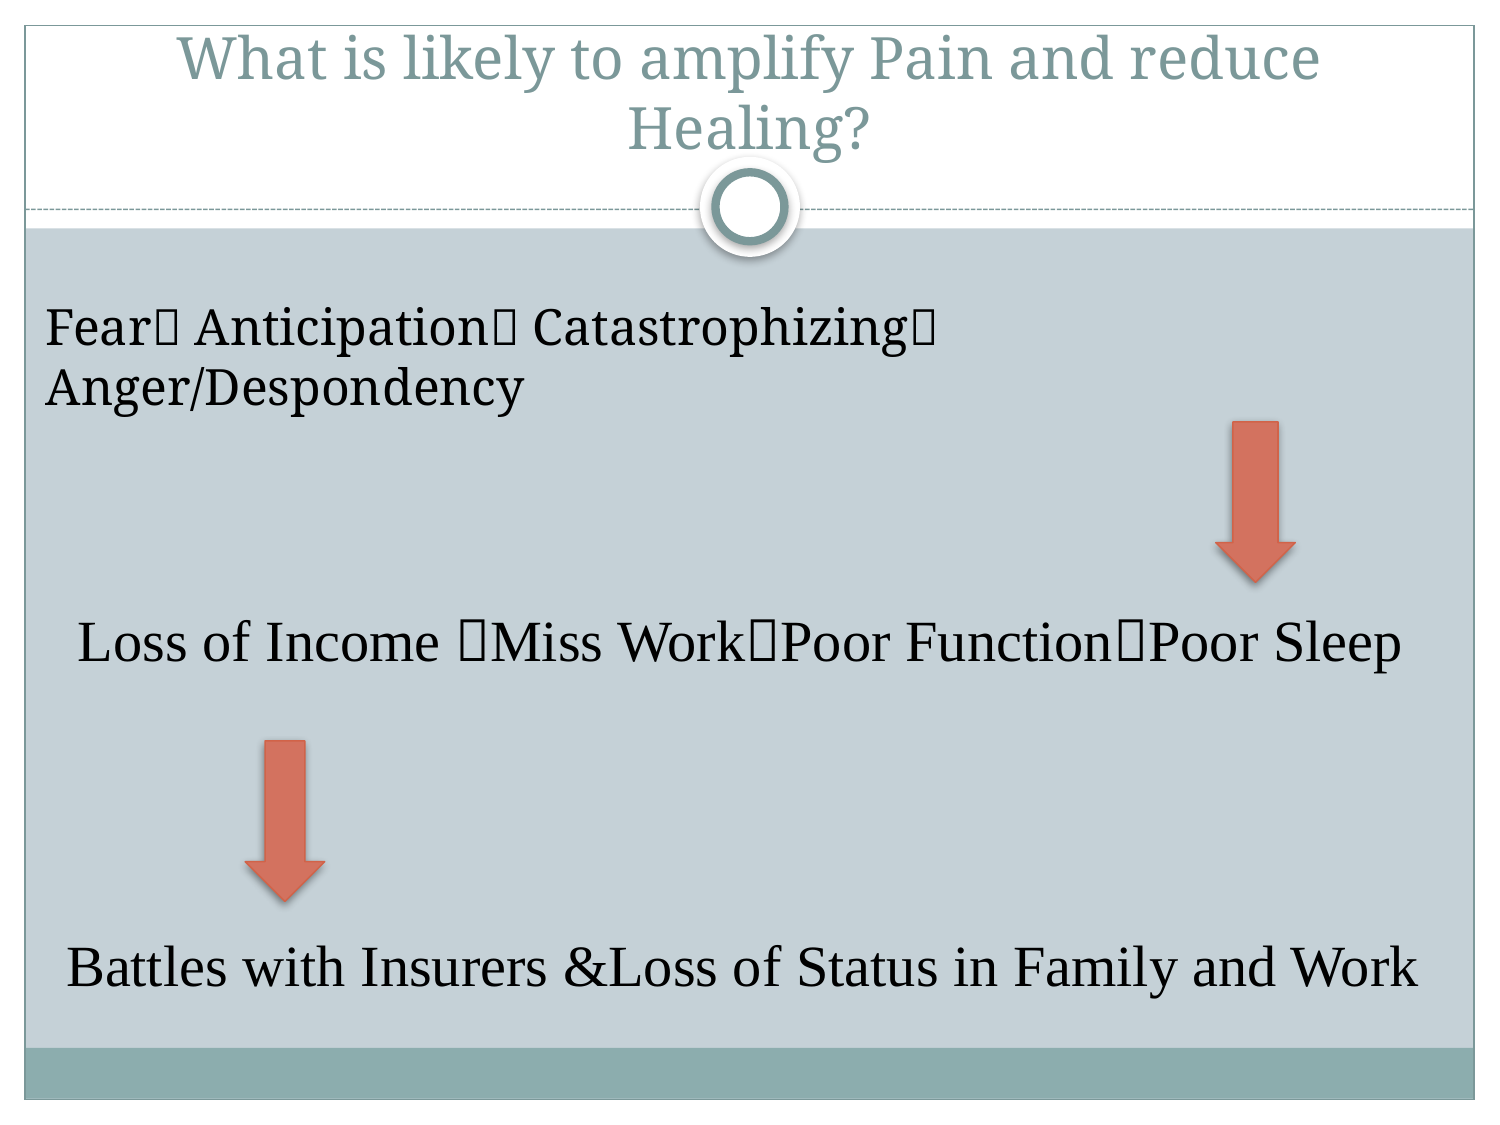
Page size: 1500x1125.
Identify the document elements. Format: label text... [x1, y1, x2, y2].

text_box [1215, 421, 1296, 583]
text_box Battles with Insurers &Loss of Status in Family and Work [51, 920, 1435, 1006]
list Fear Anticipation Catastrophizing Anger/Despondency [31, 287, 1427, 1038]
text_box [244, 740, 326, 902]
title What is likely to amplify Pain and reduce Healing? [49, 0, 1450, 169]
text_box Loss of Income Miss WorkPoor FunctionPoor Sleep [63, 595, 1418, 681]
